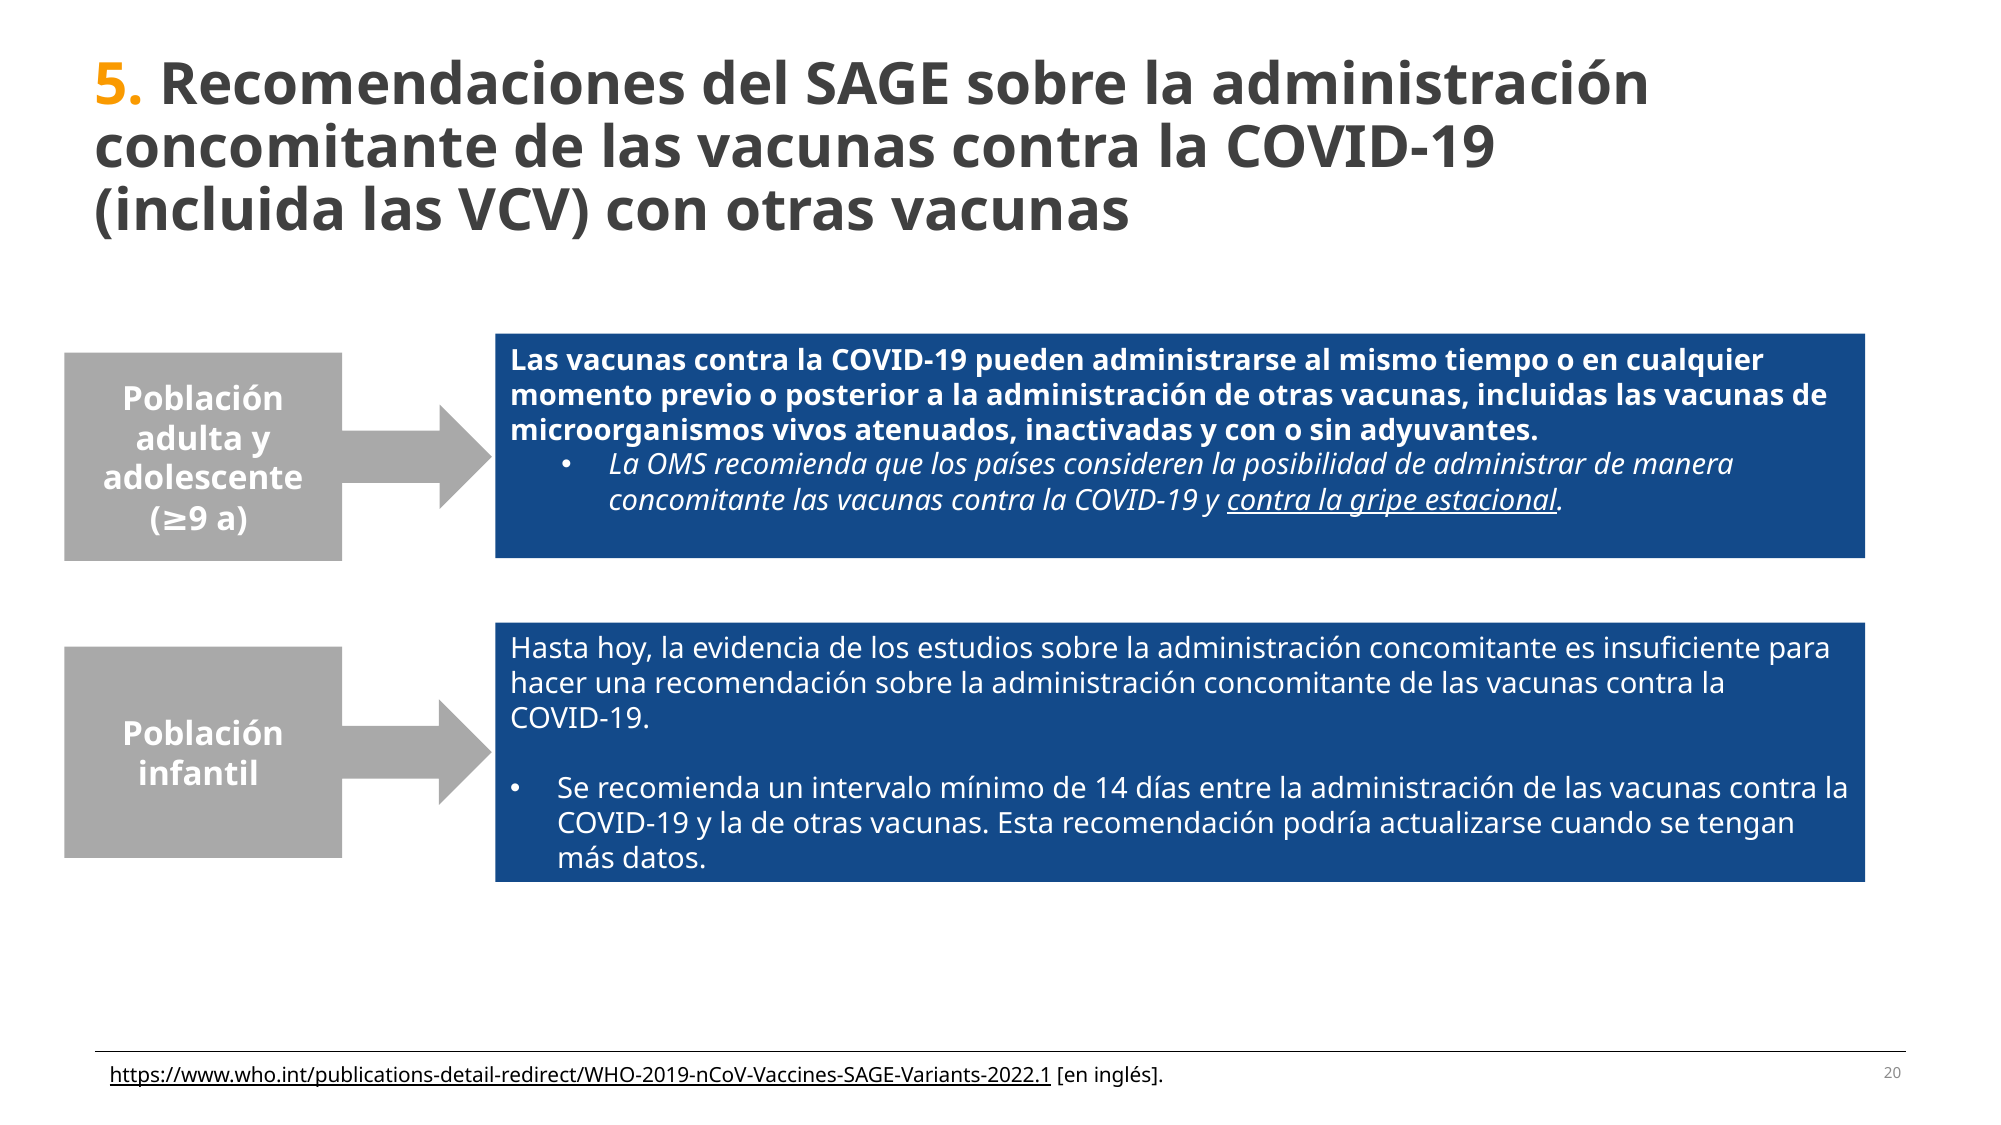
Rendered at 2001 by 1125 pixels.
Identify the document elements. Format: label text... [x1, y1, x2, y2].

text_box Población infantil [63, 645, 494, 859]
text_box https://www.who.int/publications-detail-redirect/WHO-2019-nCoV-Vaccines-SAGE-Variants-2022.1 [en inglés]. [94, 1054, 1531, 1098]
slide_number 20 [1754, 1063, 1902, 1082]
text_box Hasta hoy, la evidencia de los estudios sobre la administración concomitante es insuficiente para hacer una recomendación sobre la administración concomitante de las vacunas contra la COVID‑19. Se recomienda un intervalo mínimo de 14 días entre la administración de las vacunas contra la COVID‑19 y la de otras vacunas. Esta recomendación podría actualizarse cuando se tengan más datos. [495, 622, 1866, 882]
title 5. Recomendaciones del SAGE sobre la administración concomitante de las vacunas contra la COVID‑19 (incluida las VCV) con otras vacunas [94, 54, 1755, 247]
text_box Población adulta y adolescente (≥9 a) [63, 351, 494, 562]
text_box Las vacunas contra la COVID‑19 pueden administrarse al mismo tiempo o en cualquier momento previo o posterior a la administración de otras vacunas, incluidas las vacunas de microorganismos vivos atenuados, inactivadas y con o sin adyuvantes. La OMS recomienda que los países consideren la posibilidad de administrar de manera concomitante las vacunas contra la COVID‑19 y contra la gripe estacional. [495, 333, 1866, 559]
